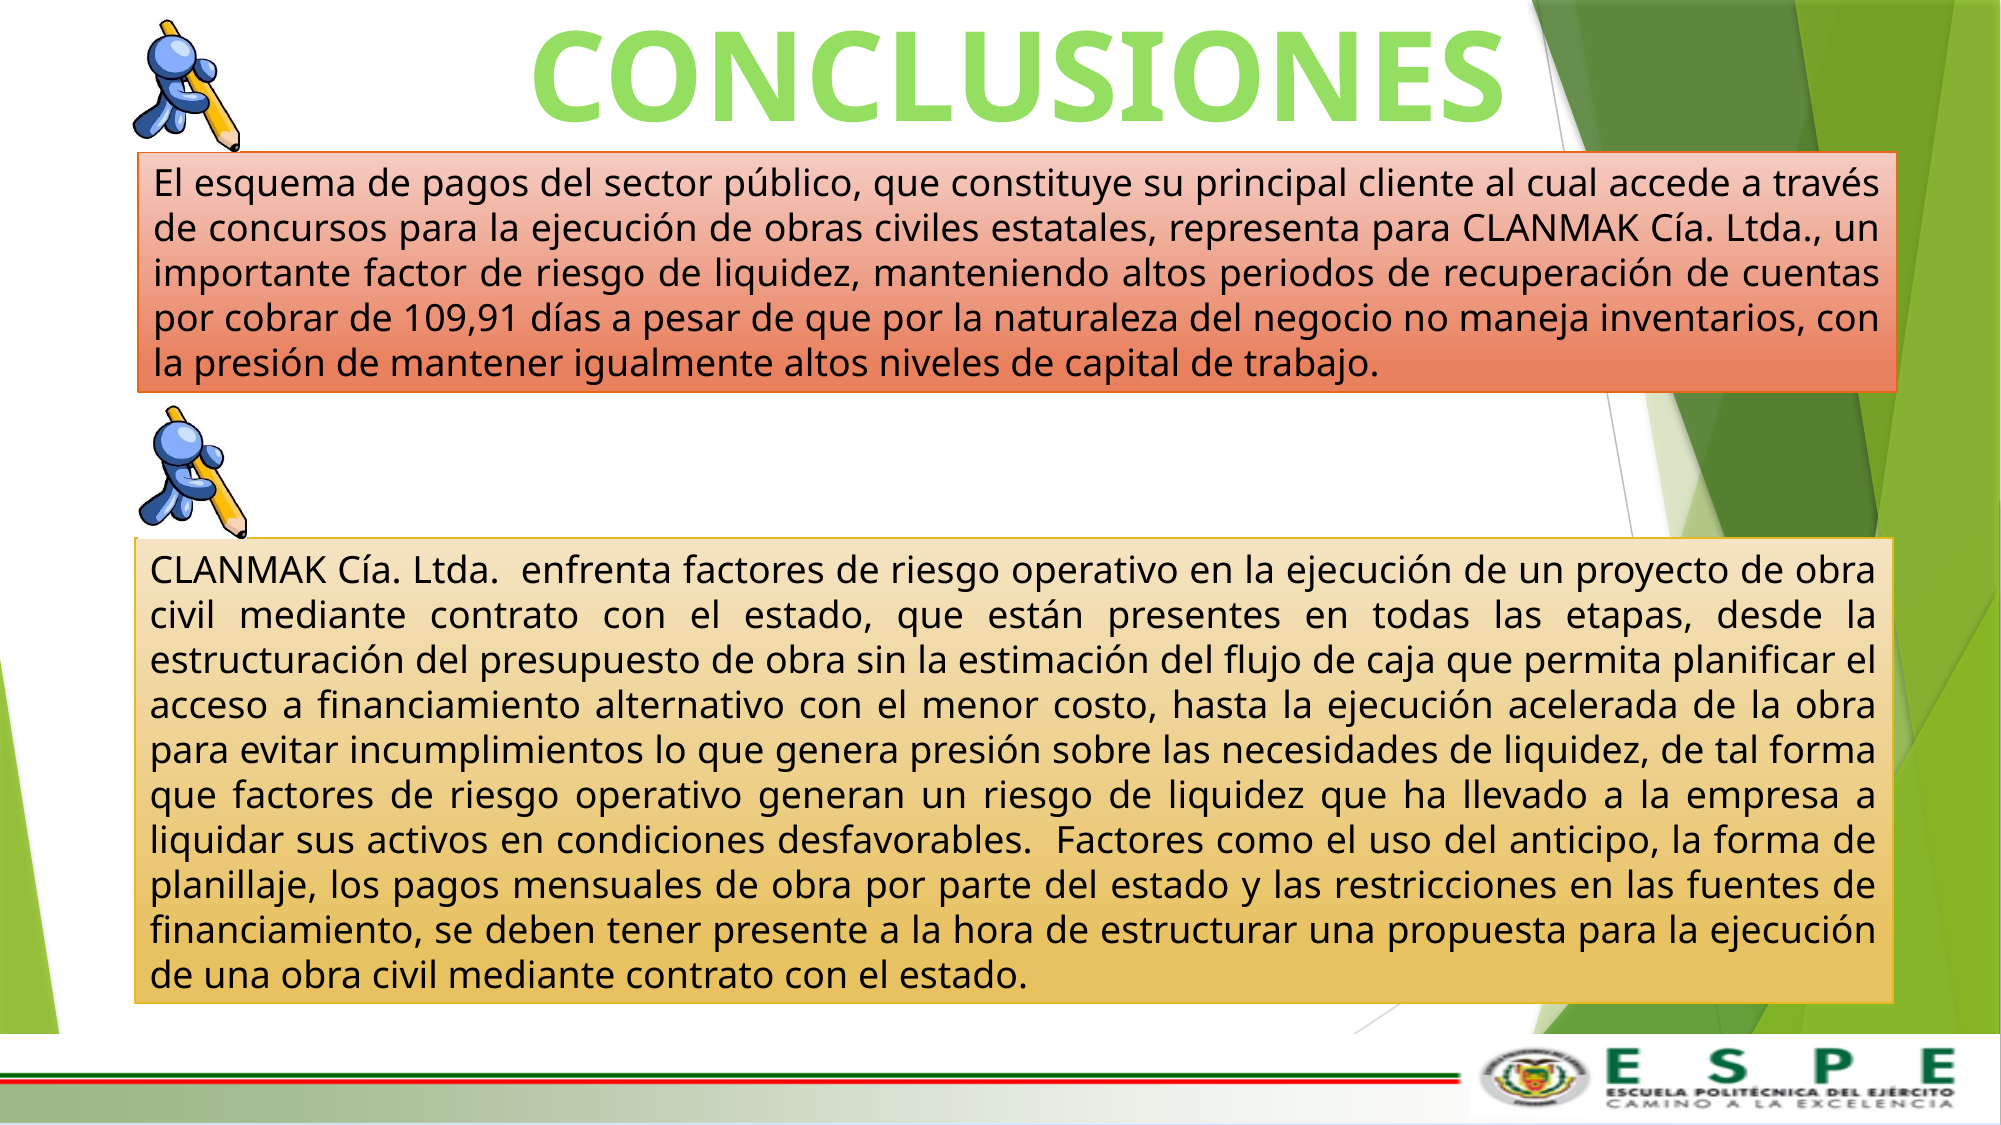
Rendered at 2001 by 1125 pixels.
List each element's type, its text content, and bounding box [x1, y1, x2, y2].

picture [138, 405, 248, 539]
text_box CONCLUSIONES [512, 0, 1523, 151]
picture [131, 18, 241, 153]
text_box El esquema de pagos del sector público, que constituye su principal cliente al cual accede a través de concursos para la ejecución de obras civiles estatales, representa para CLANMAK Cía. Ltda., un importante factor de riesgo de liquidez, manteniendo altos periodos de recuperación de cuentas por cobrar de 109,91 días a pesar de que por la naturaleza del negocio no maneja inventarios, con la presión de mantener igualmente altos niveles de capital de trabajo. [137, 151, 1898, 393]
picture [0, 1033, 2000, 1125]
text_box CLANMAK Cía. Ltda. enfrenta factores de riesgo operativo en la ejecución de un proyecto de obra civil mediante contrato con el estado, que están presentes en todas las etapas, desde la estructuración del presupuesto de obra sin la estimación del flujo de caja que permita planificar el acceso a financiamiento alternativo con el menor costo, hasta la ejecución acelerada de la obra para evitar incumplimientos lo que genera presión sobre las necesidades de liquidez, de tal forma que factores de riesgo operativo generan un riesgo de liquidez que ha llevado a la empresa a liquidar sus activos en condiciones desfavorables. Factores como el uso del anticipo, la forma de planillaje, los pagos mensuales de obra por parte del estado y las restricciones en las fuentes de financiamiento, se deben tener presente a la hora de estructurar una propuesta para la ejecución de una obra civil mediante contrato con el estado. [134, 537, 1894, 1004]
